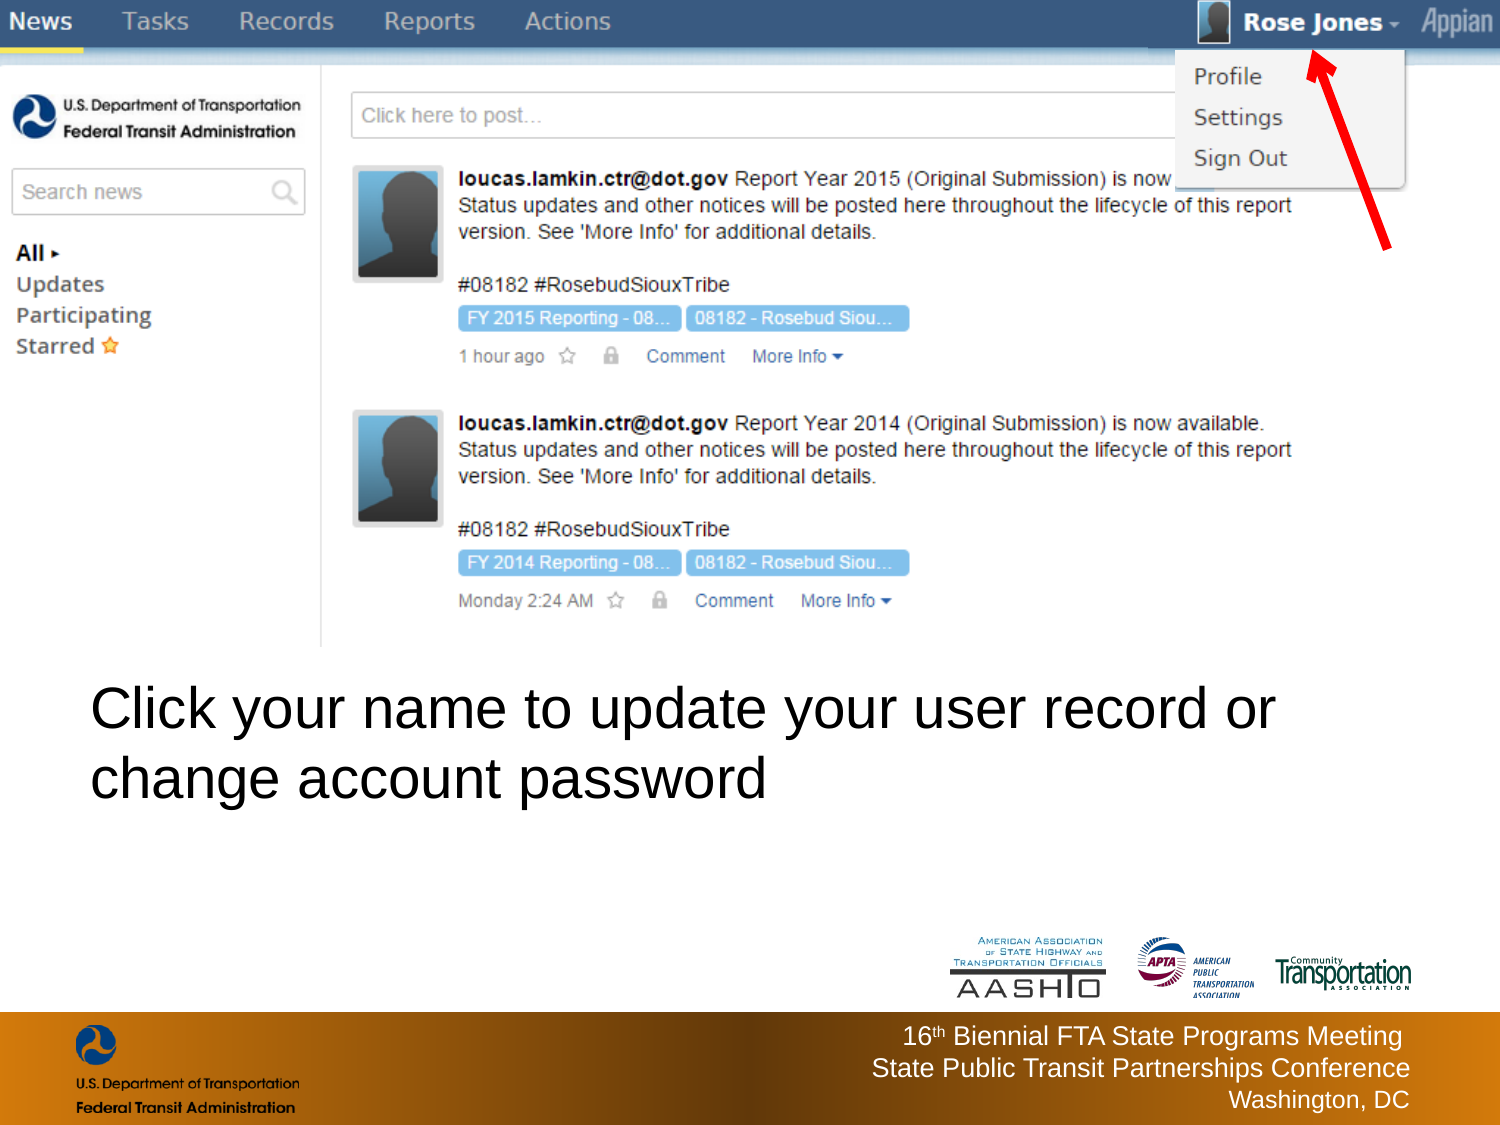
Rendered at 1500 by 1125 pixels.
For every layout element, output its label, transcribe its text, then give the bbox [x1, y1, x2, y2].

picture [75, 1024, 299, 1113]
list Click your name to update your user record or change account password [74, 662, 1426, 1006]
picture [0, 0, 1500, 647]
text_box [1312, 49, 1388, 250]
